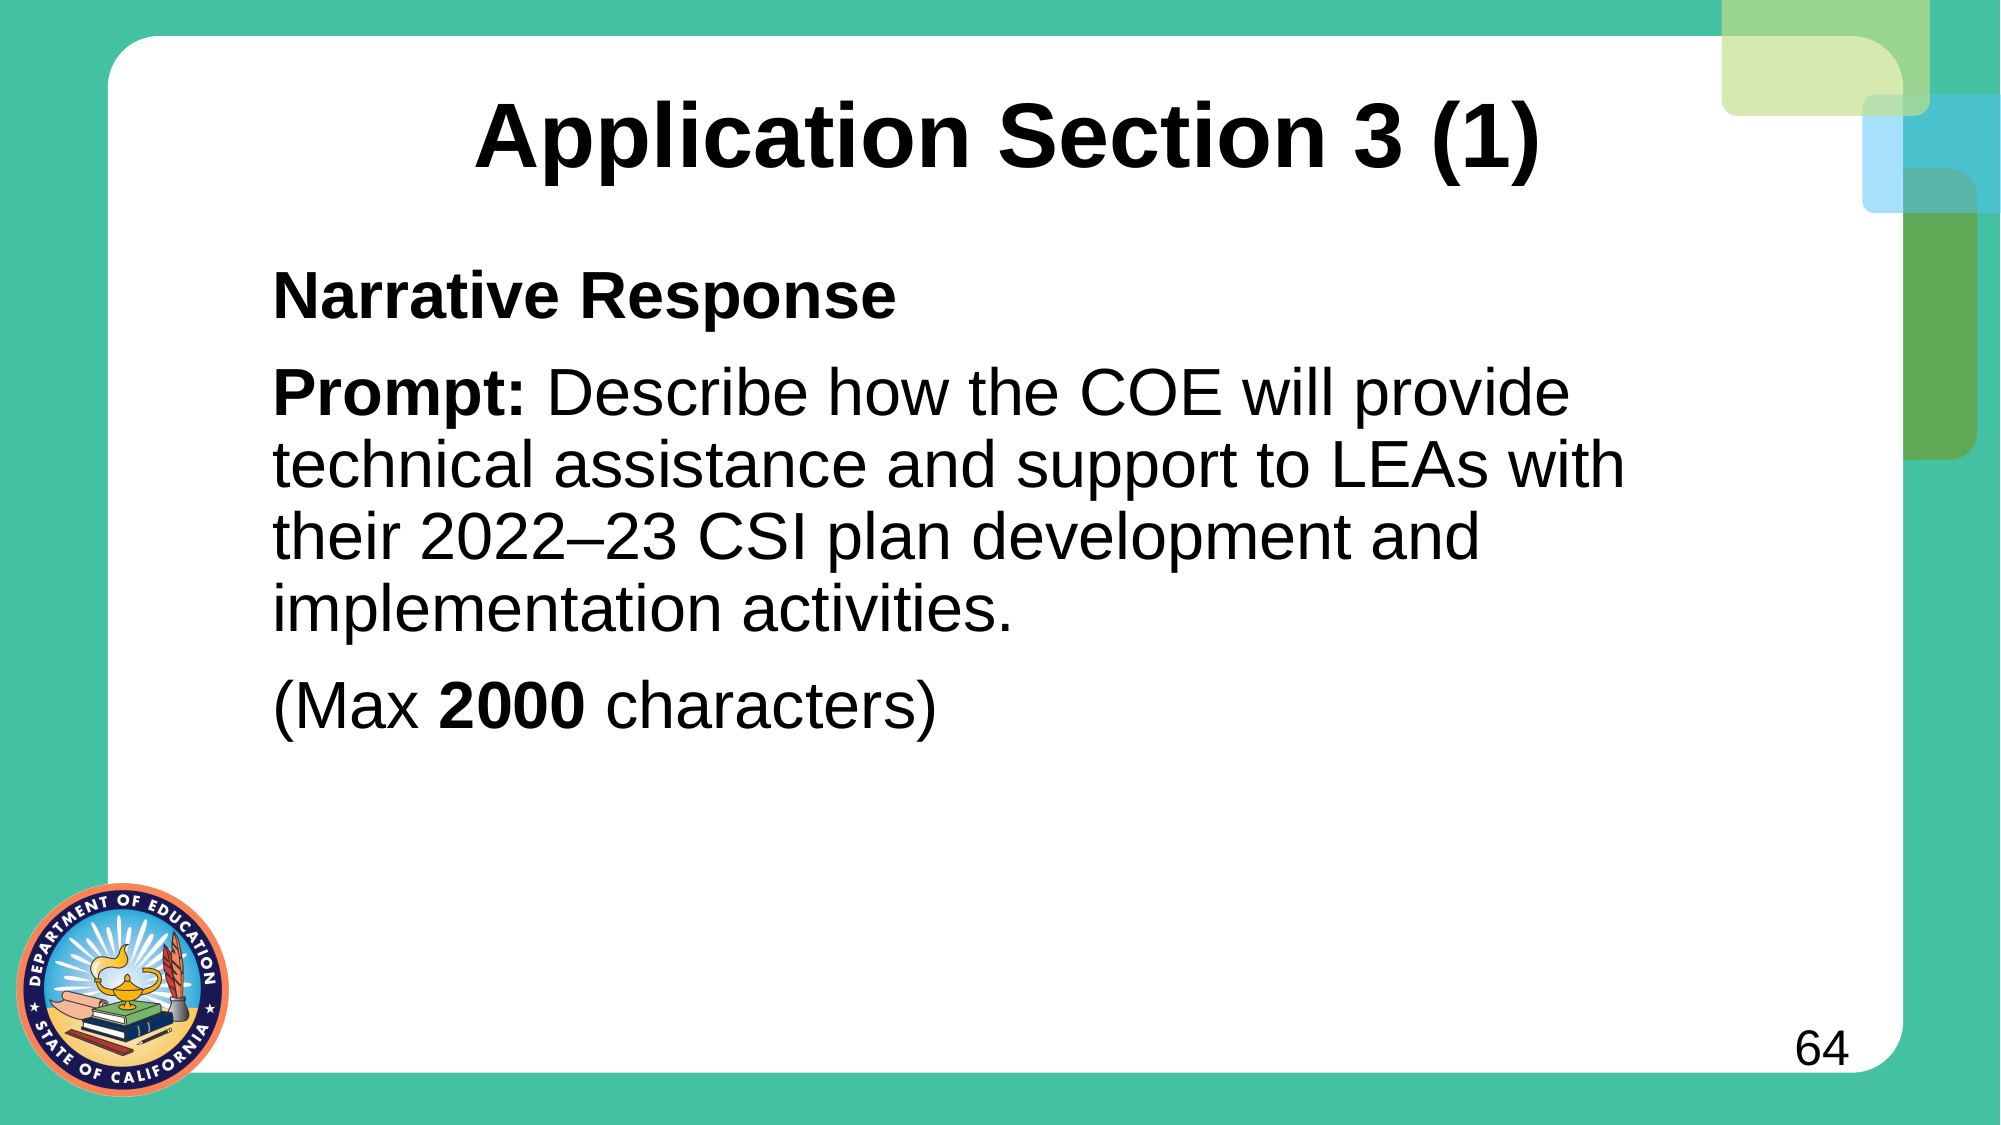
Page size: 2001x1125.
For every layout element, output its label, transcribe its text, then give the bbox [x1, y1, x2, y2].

title Application Section 3 (1) [257, 54, 1786, 221]
slide_number 64 [1414, 1015, 1865, 1076]
list Narrative Response Prompt: Describe how the COE will provide technical assistance and support to LEAs with their 2022–23 CSI plan development and implementation activities. (Max 2000 characters) [257, 253, 1786, 1016]
picture [16, 883, 229, 1097]
